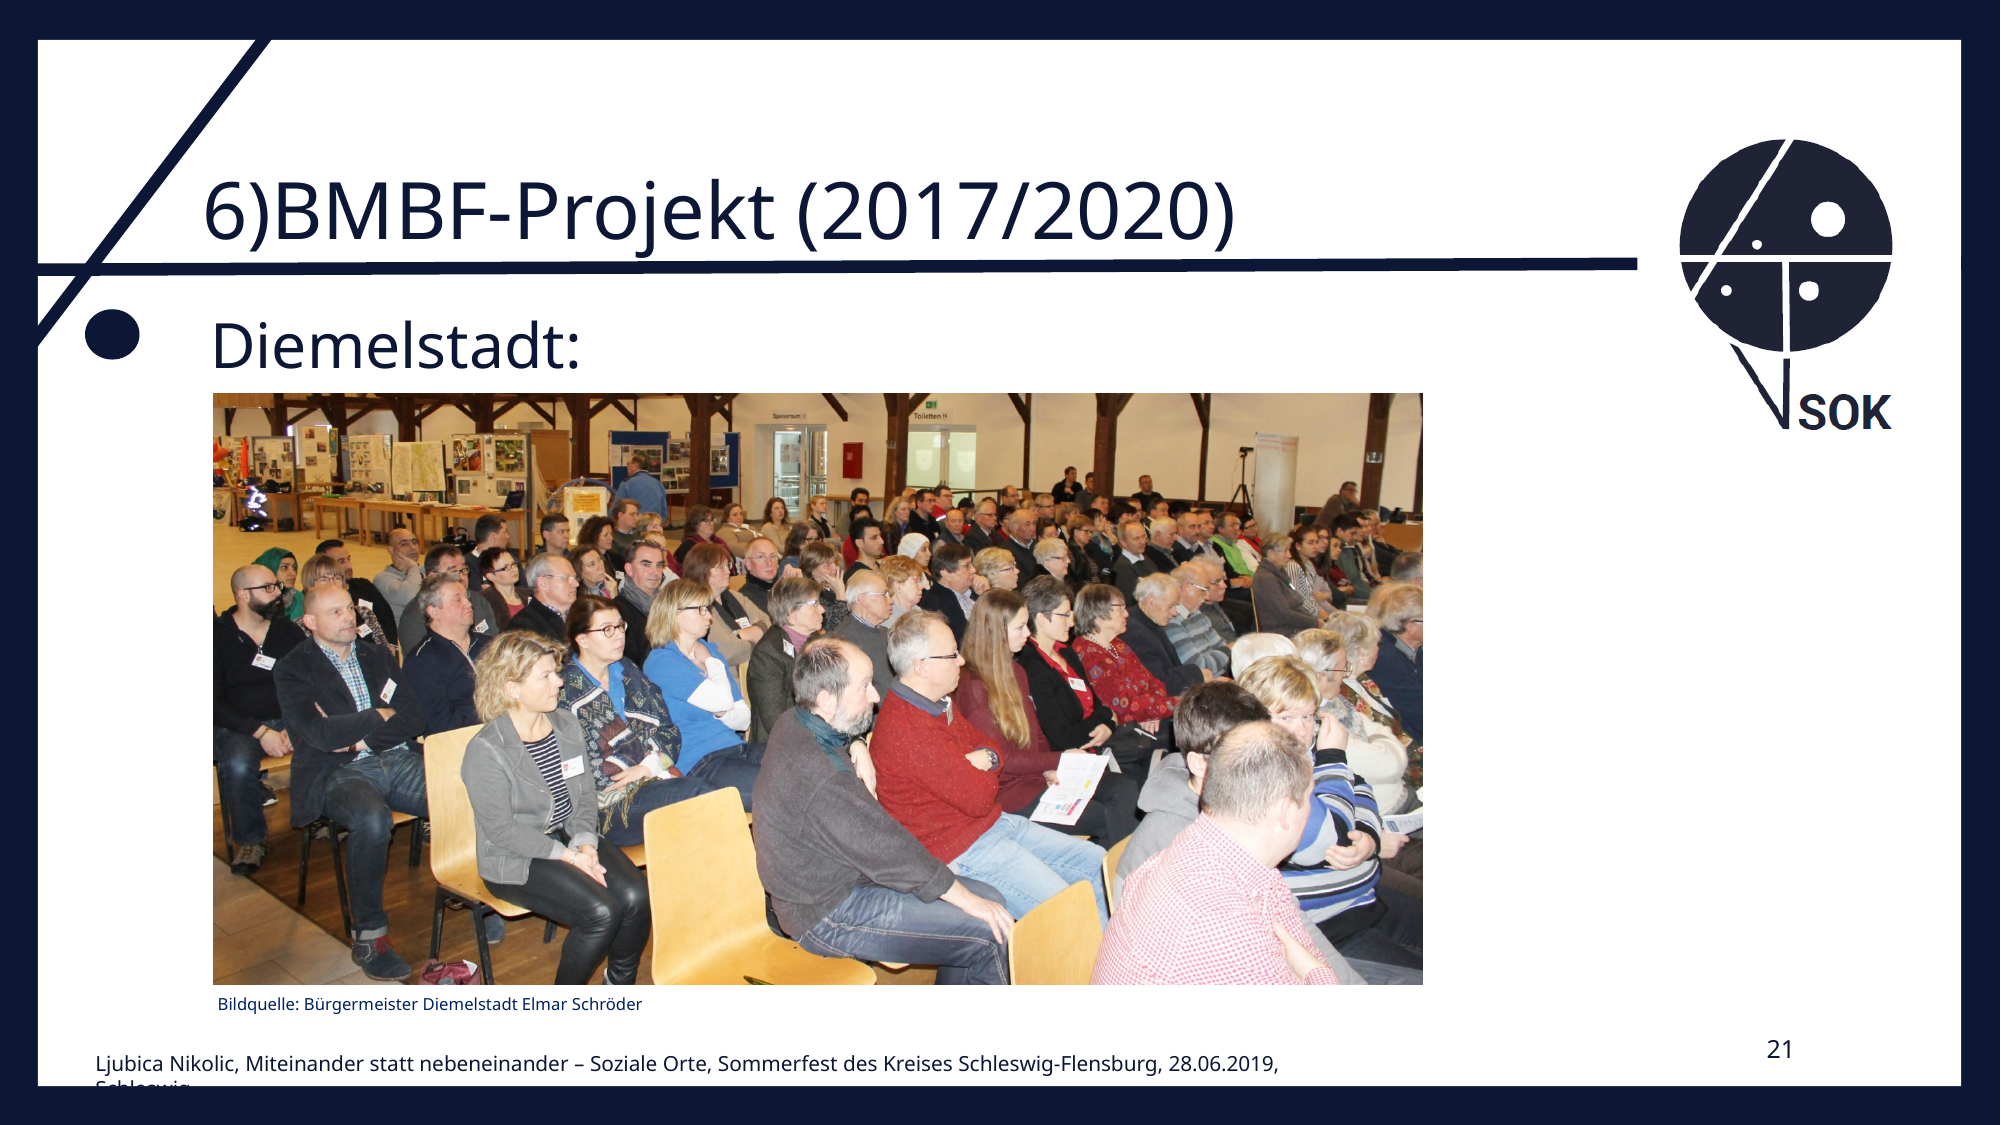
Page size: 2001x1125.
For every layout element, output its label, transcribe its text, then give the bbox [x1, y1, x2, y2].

picture [212, 393, 1423, 985]
slide_number 21 [1530, 1020, 1811, 1081]
text_box Bildquelle: Bürgermeister Diemelstadt Elmar Schröder [202, 986, 936, 1021]
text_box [0, 7, 2000, 469]
text_box Ljubica Nikolic, Miteinander statt nebeneinander – Soziale Orte, Sommerfest des Kreises Schleswig-Flensburg, 28.06.2019, Schleswig [80, 1043, 1381, 1109]
